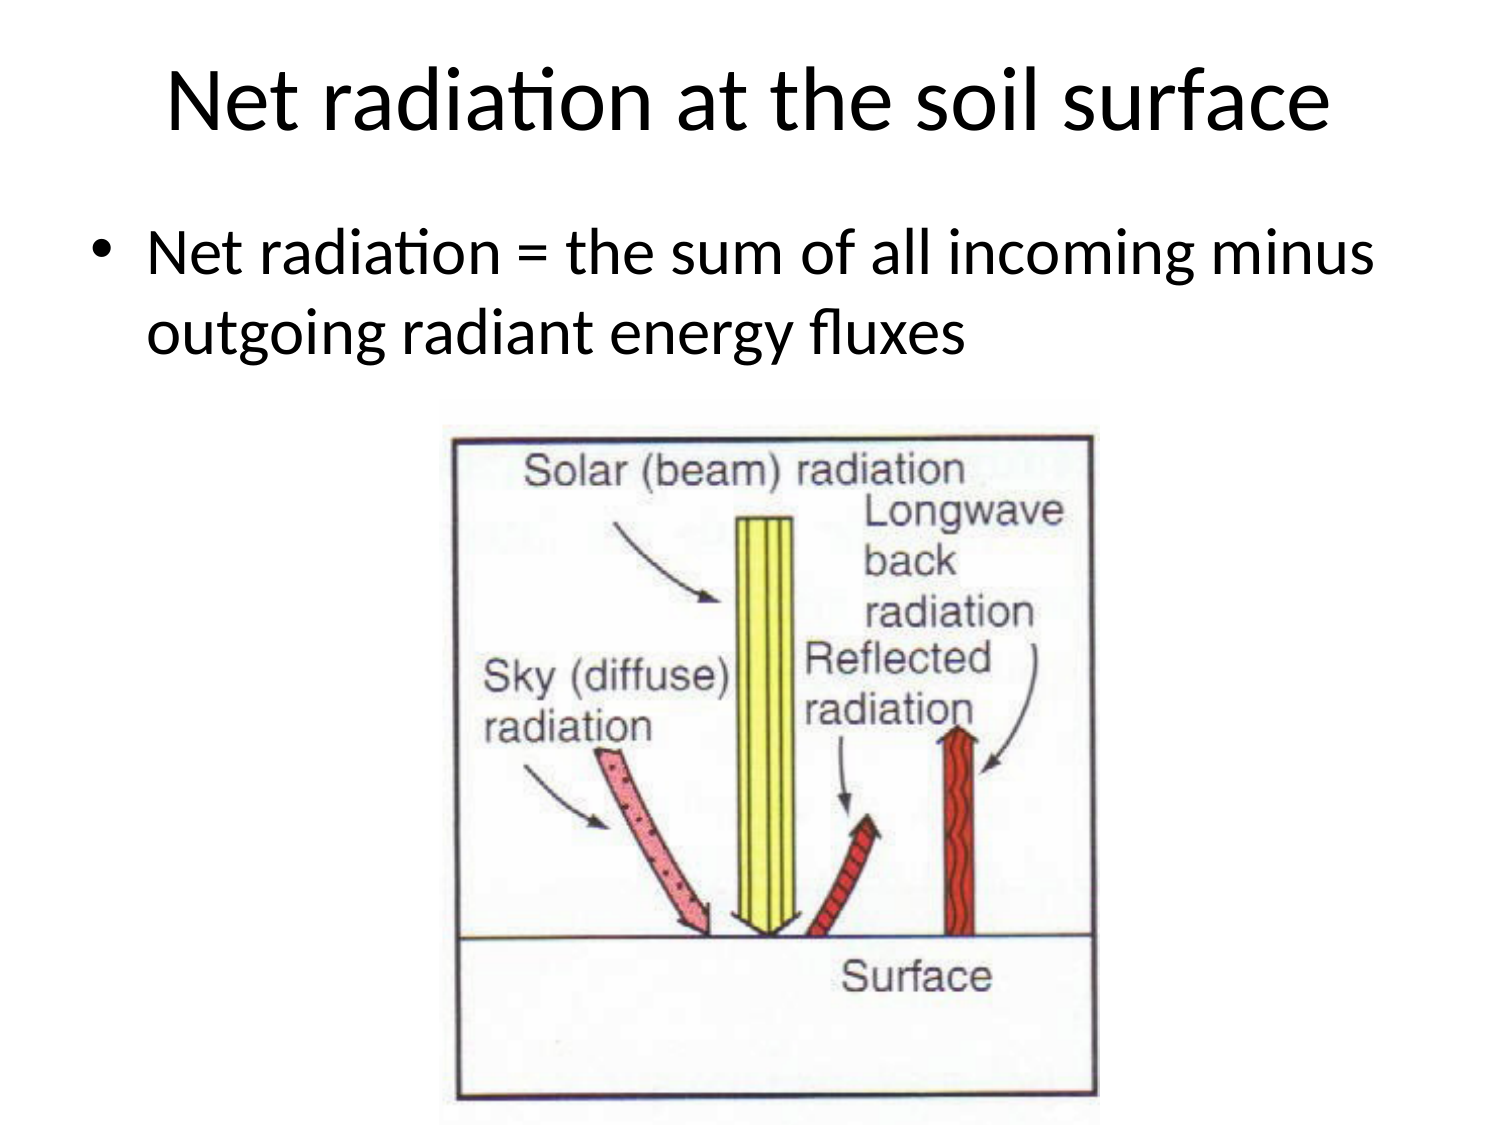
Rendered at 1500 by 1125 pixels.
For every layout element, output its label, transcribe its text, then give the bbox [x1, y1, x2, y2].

picture [438, 399, 1101, 1125]
text_box Net radiation = the sum of all incoming minus outgoing radiant energy fluxes [74, 199, 1425, 1038]
title Net radiation at the soil surface [75, 0, 1425, 188]
